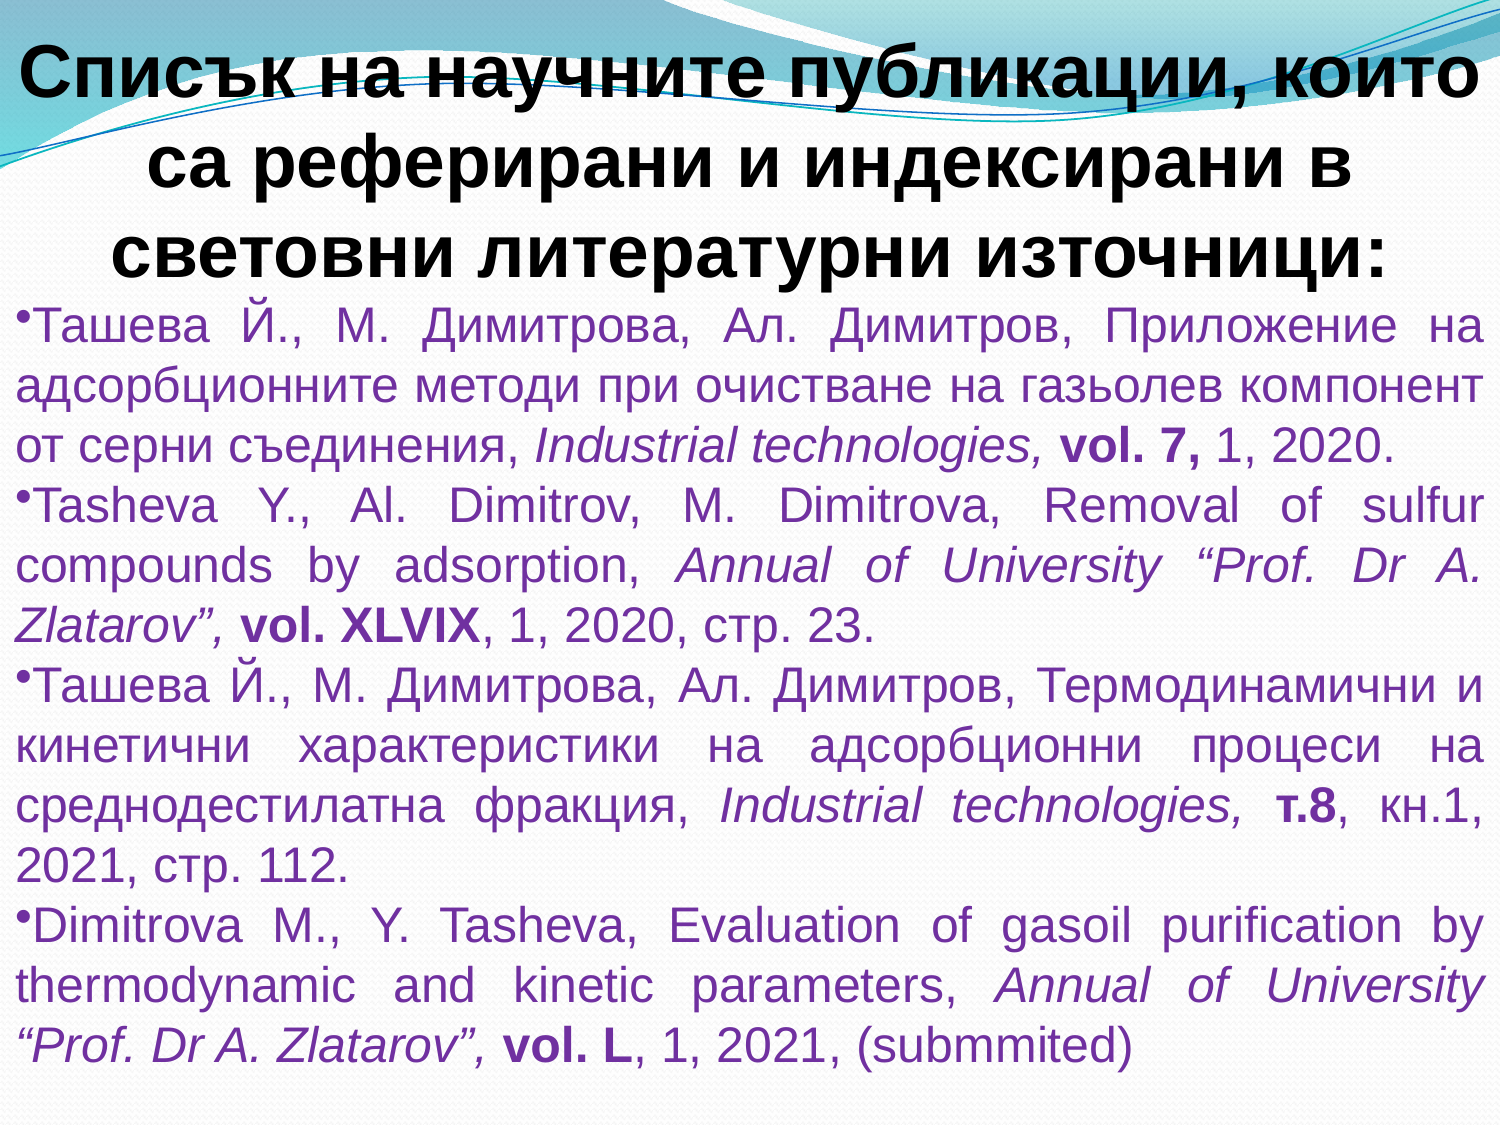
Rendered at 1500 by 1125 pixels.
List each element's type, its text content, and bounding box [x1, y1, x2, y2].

text_box Списък на научните публикации, които са реферирани и индексирани в световни литературни източници: Ташева Й., М. Димитрова, Ал. Димитров, Приложение на адсорбционните методи при очистване на газьолев компонент от серни съединения, Industrial technologies, vol. 7, 1, 2020. Tasheva Y., Al. Dimitrov, M. Dimitrova, Removal of sulfur compounds by adsorption, Annual of University “Prof. Dr A. Zlatarov”, vol. XLVIX, 1, 2020, стр. 23. Ташева Й., М. Димитрова, Ал. Димитров, Термодинамични и кинетични характеристики на адсорбционни процеси на среднодестилатна фракция, Industrial technologies, т.8, кн.1, 2021, стр. 112. Dimitrova M., Y. Tasheva, Evaluation of gasoil purification by thermodynamic and kinetic parameters, Annual of University “Prof. Dr A. Zlatarov”, vol. L, 1, 2021, (submmited) [0, 15, 1500, 1081]
